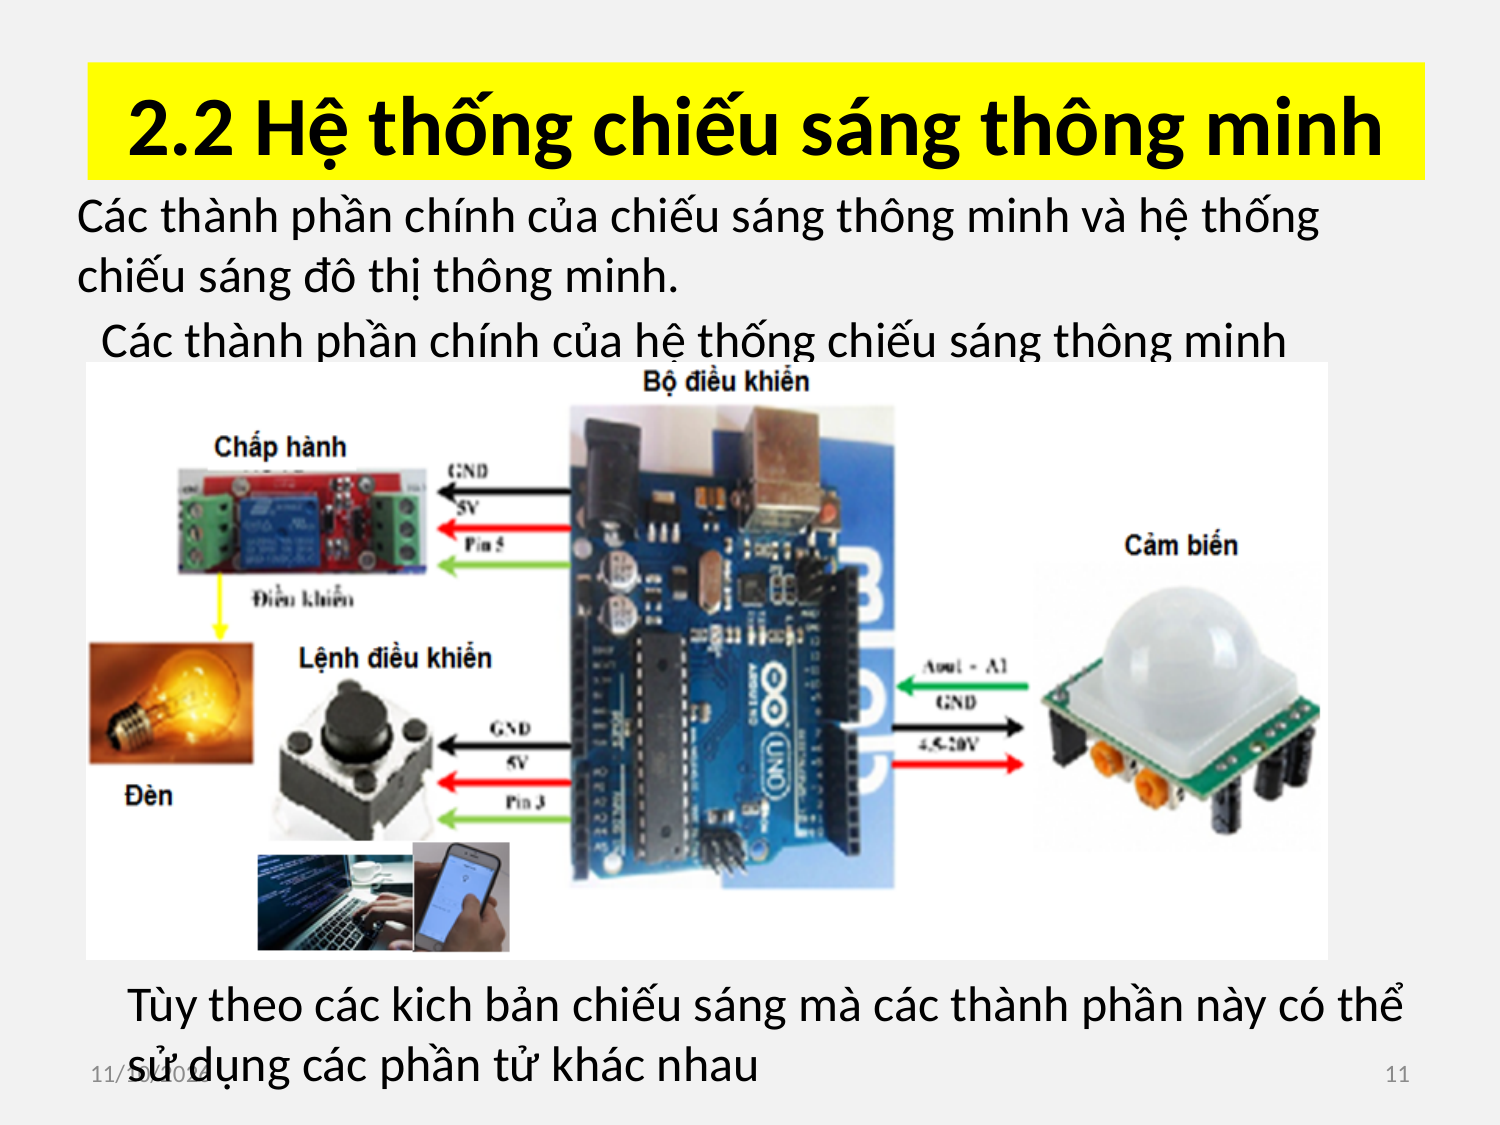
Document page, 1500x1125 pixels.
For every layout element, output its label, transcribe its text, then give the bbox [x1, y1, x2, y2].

text_box Tùy theo các kich bản chiếu sáng mà các thành phần này có thể sử dụng các phần tử khác nhau [112, 964, 1450, 1102]
title 2.2 Hệ thống chiếu sáng thông minh [87, 62, 1425, 174]
picture [86, 362, 1328, 960]
text_box Các thành phần chính của hệ thống chiếu sáng thông minh [86, 299, 1475, 382]
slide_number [75, 1042, 425, 1103]
list Các thành phần chính của chiếu sáng thông minh và hệ thống chiếu sáng đô thị thông minh. [62, 174, 1450, 338]
